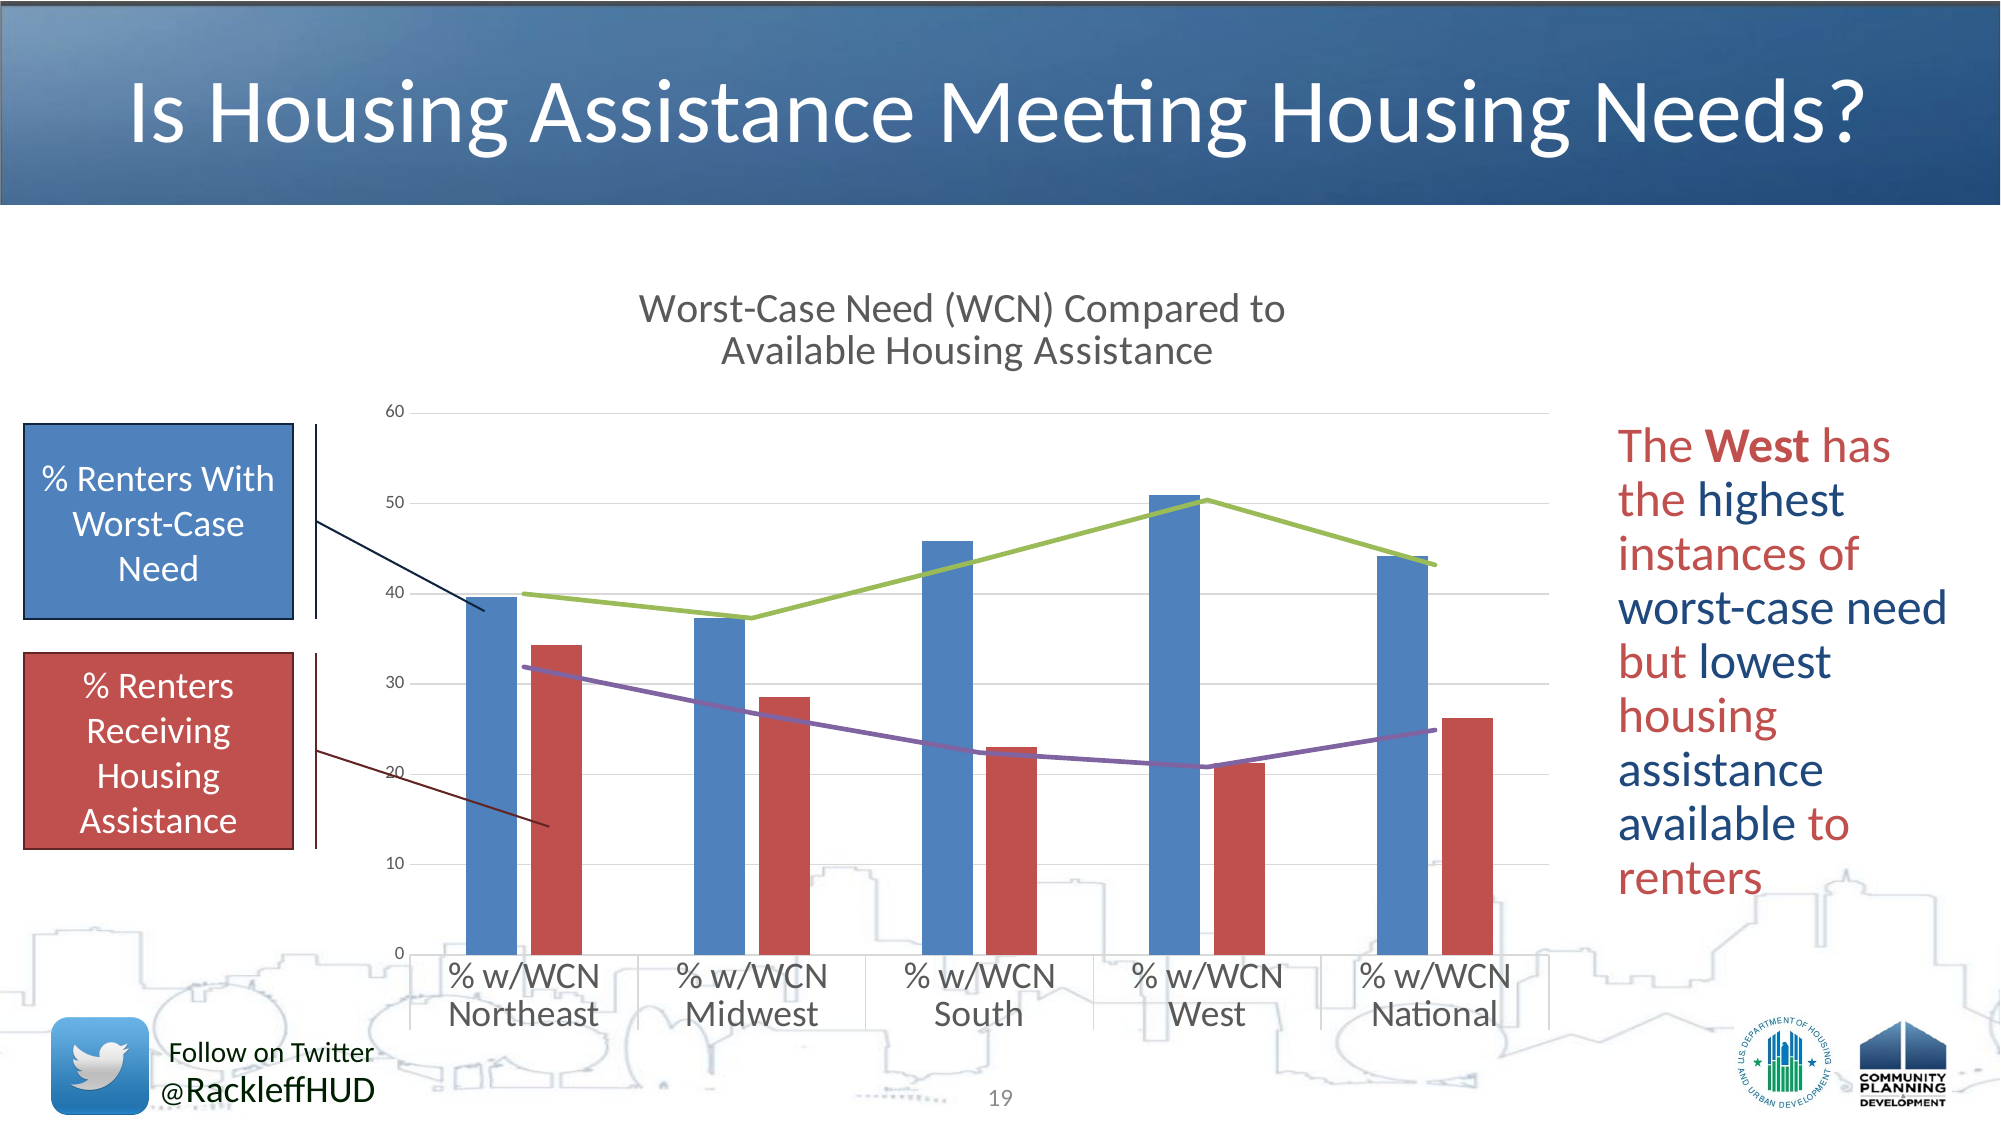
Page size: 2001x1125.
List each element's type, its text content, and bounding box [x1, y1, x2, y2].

text_box % Renters Receiving Housing Assistance [23, 652, 294, 850]
text_box % Renters With Worst-Case Need [315, 423, 361, 619]
chart [361, 254, 1574, 1052]
title Is Housing Assistance Meeting Housing Needs? [0, 4, 2000, 222]
text_box % Renters Receiving Housing Assistance [315, 653, 361, 849]
slide_number [1412, 1042, 1863, 1103]
picture [0, 1, 2001, 205]
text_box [51, 1017, 393, 1119]
picture [0, 836, 2000, 1124]
text_box % Renters With Worst-Case Need [23, 423, 294, 620]
list The West has the highest instances of worst-case need but lowest housing assistance available to renters [1574, 411, 1976, 922]
